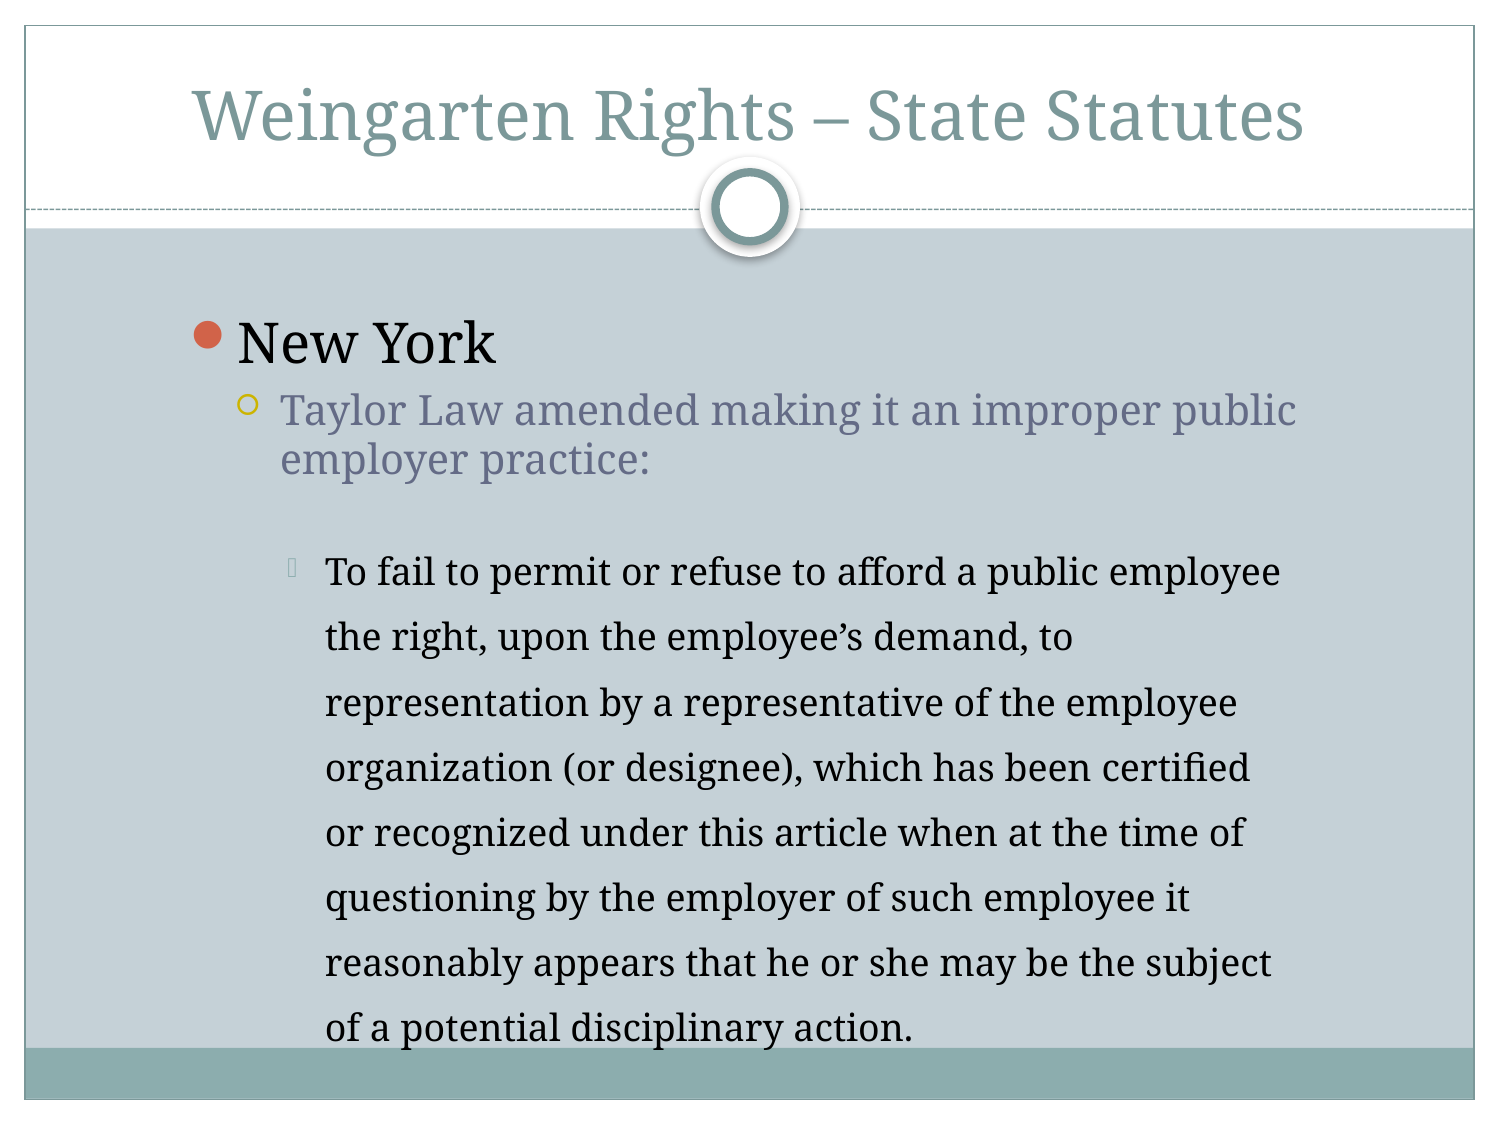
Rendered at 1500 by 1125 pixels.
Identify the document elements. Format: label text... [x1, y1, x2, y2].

title Weingarten Rights – State Statutes [49, 37, 1450, 162]
list New York Taylor Law amended making it an improper public employer practice: To fail to permit or refuse to afford a public employee the right, upon the employee’s demand, to representation by a representative of the employee organization (or designee), which has been certified or recognized under this article when at the time of questioning by the employer of such employee it reasonably appears that he or she may be the subject of a potential disciplinary action. [174, 299, 1313, 1088]
